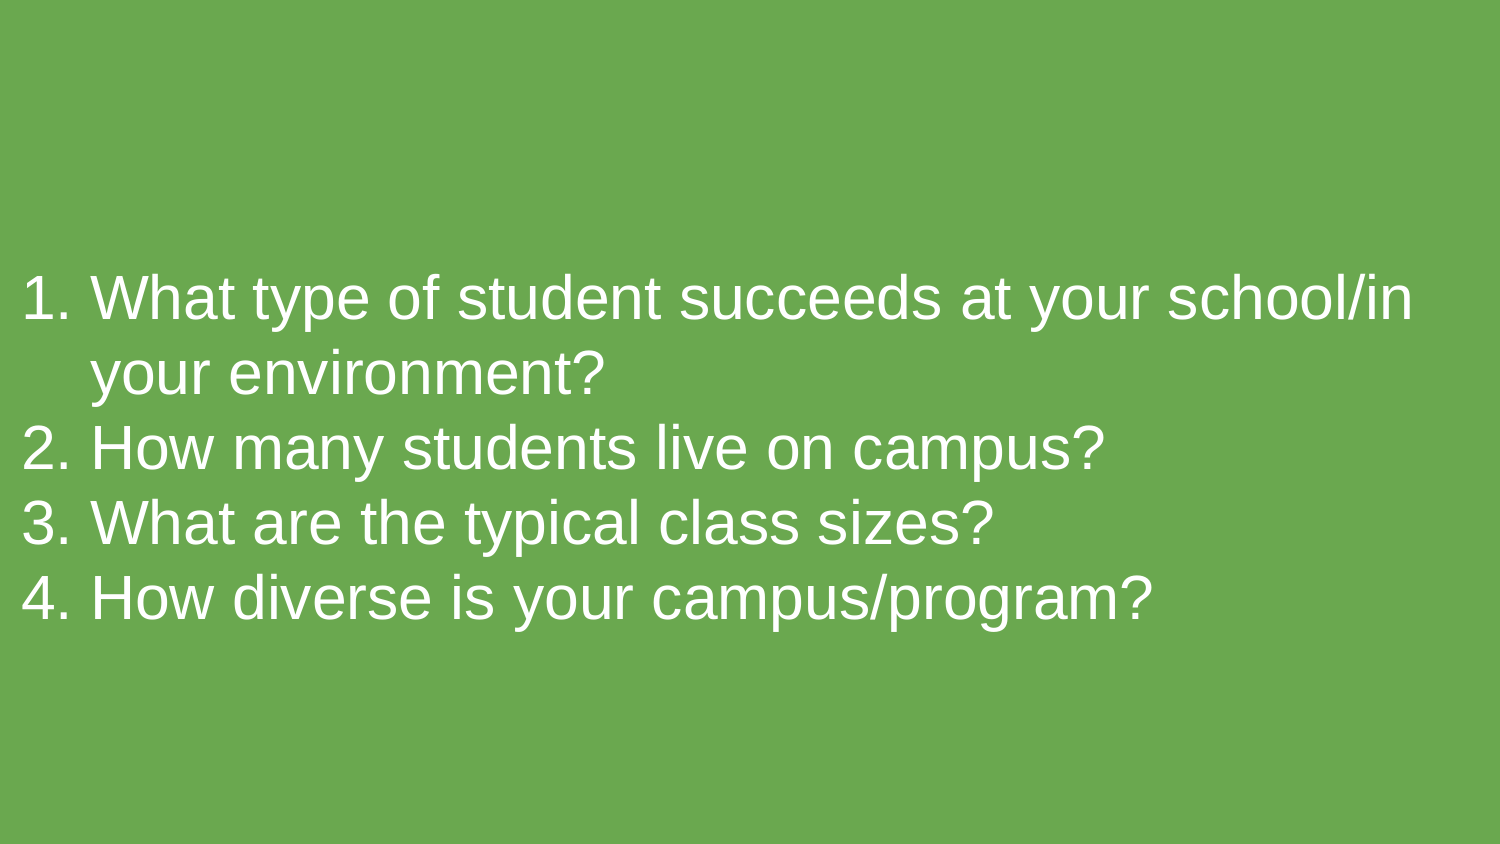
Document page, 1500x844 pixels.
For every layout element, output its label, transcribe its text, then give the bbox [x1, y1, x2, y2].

text_box What type of student succeeds at your school/in your environment? How many students live on campus? What are the typical class sizes? How diverse is your campus/program? [0, 397, 1490, 493]
